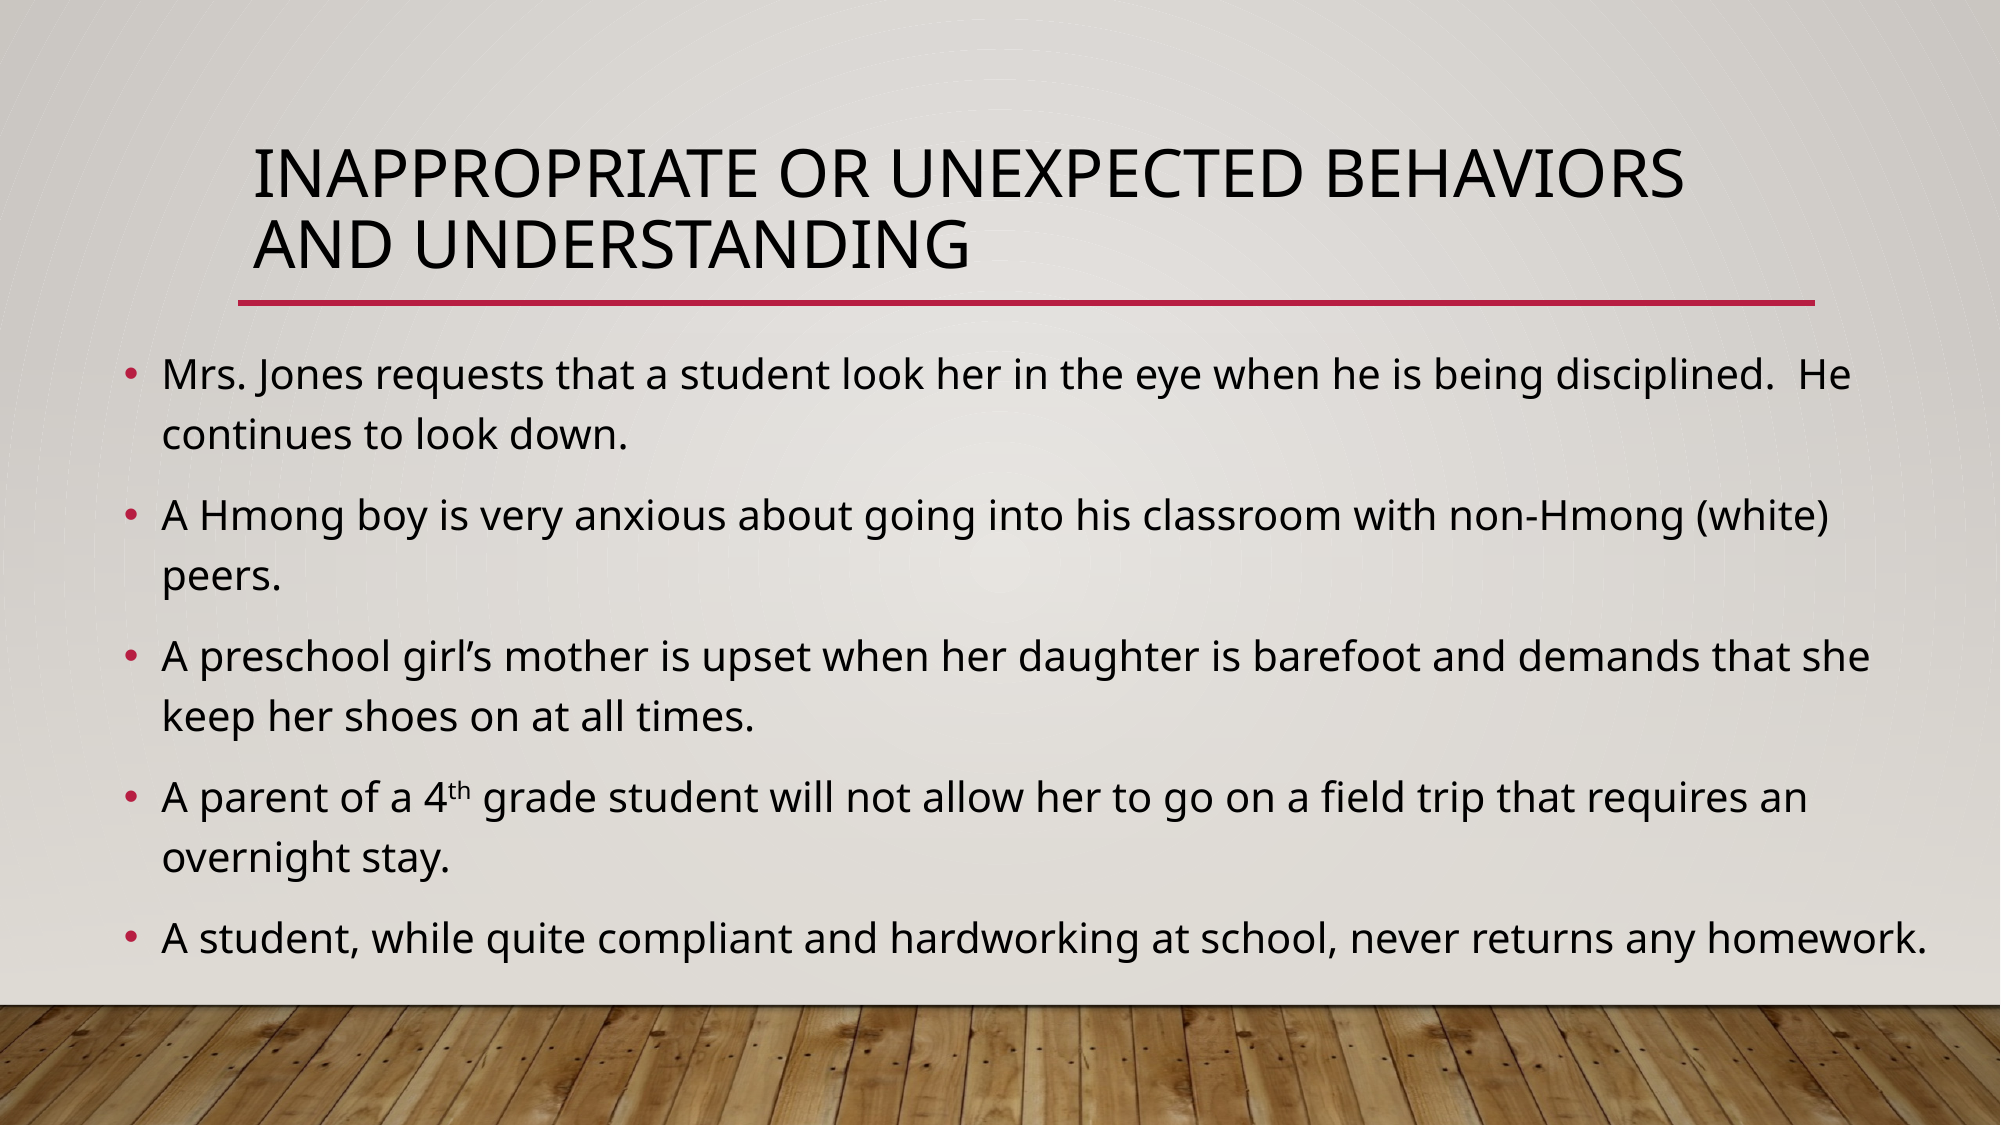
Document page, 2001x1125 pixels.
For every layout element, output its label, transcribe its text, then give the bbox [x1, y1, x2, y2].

list Mrs. Jones requests that a student look her in the eye when he is being disciplined. He continues to look down. A Hmong boy is very anxious about going into his classroom with non-Hmong (white) peers. A preschool girl’s mother is upset when her daughter is barefoot and demands that she keep her shoes on at all times. A parent of a 4th grade student will not allow her to go on a field trip that requires an overnight stay. A student, while quite compliant and hardworking at school, never returns any homework. [108, 330, 1966, 897]
picture [0, 1005, 2000, 1125]
title Inappropriate or unexpected behaviors and understanding [238, 131, 1814, 305]
